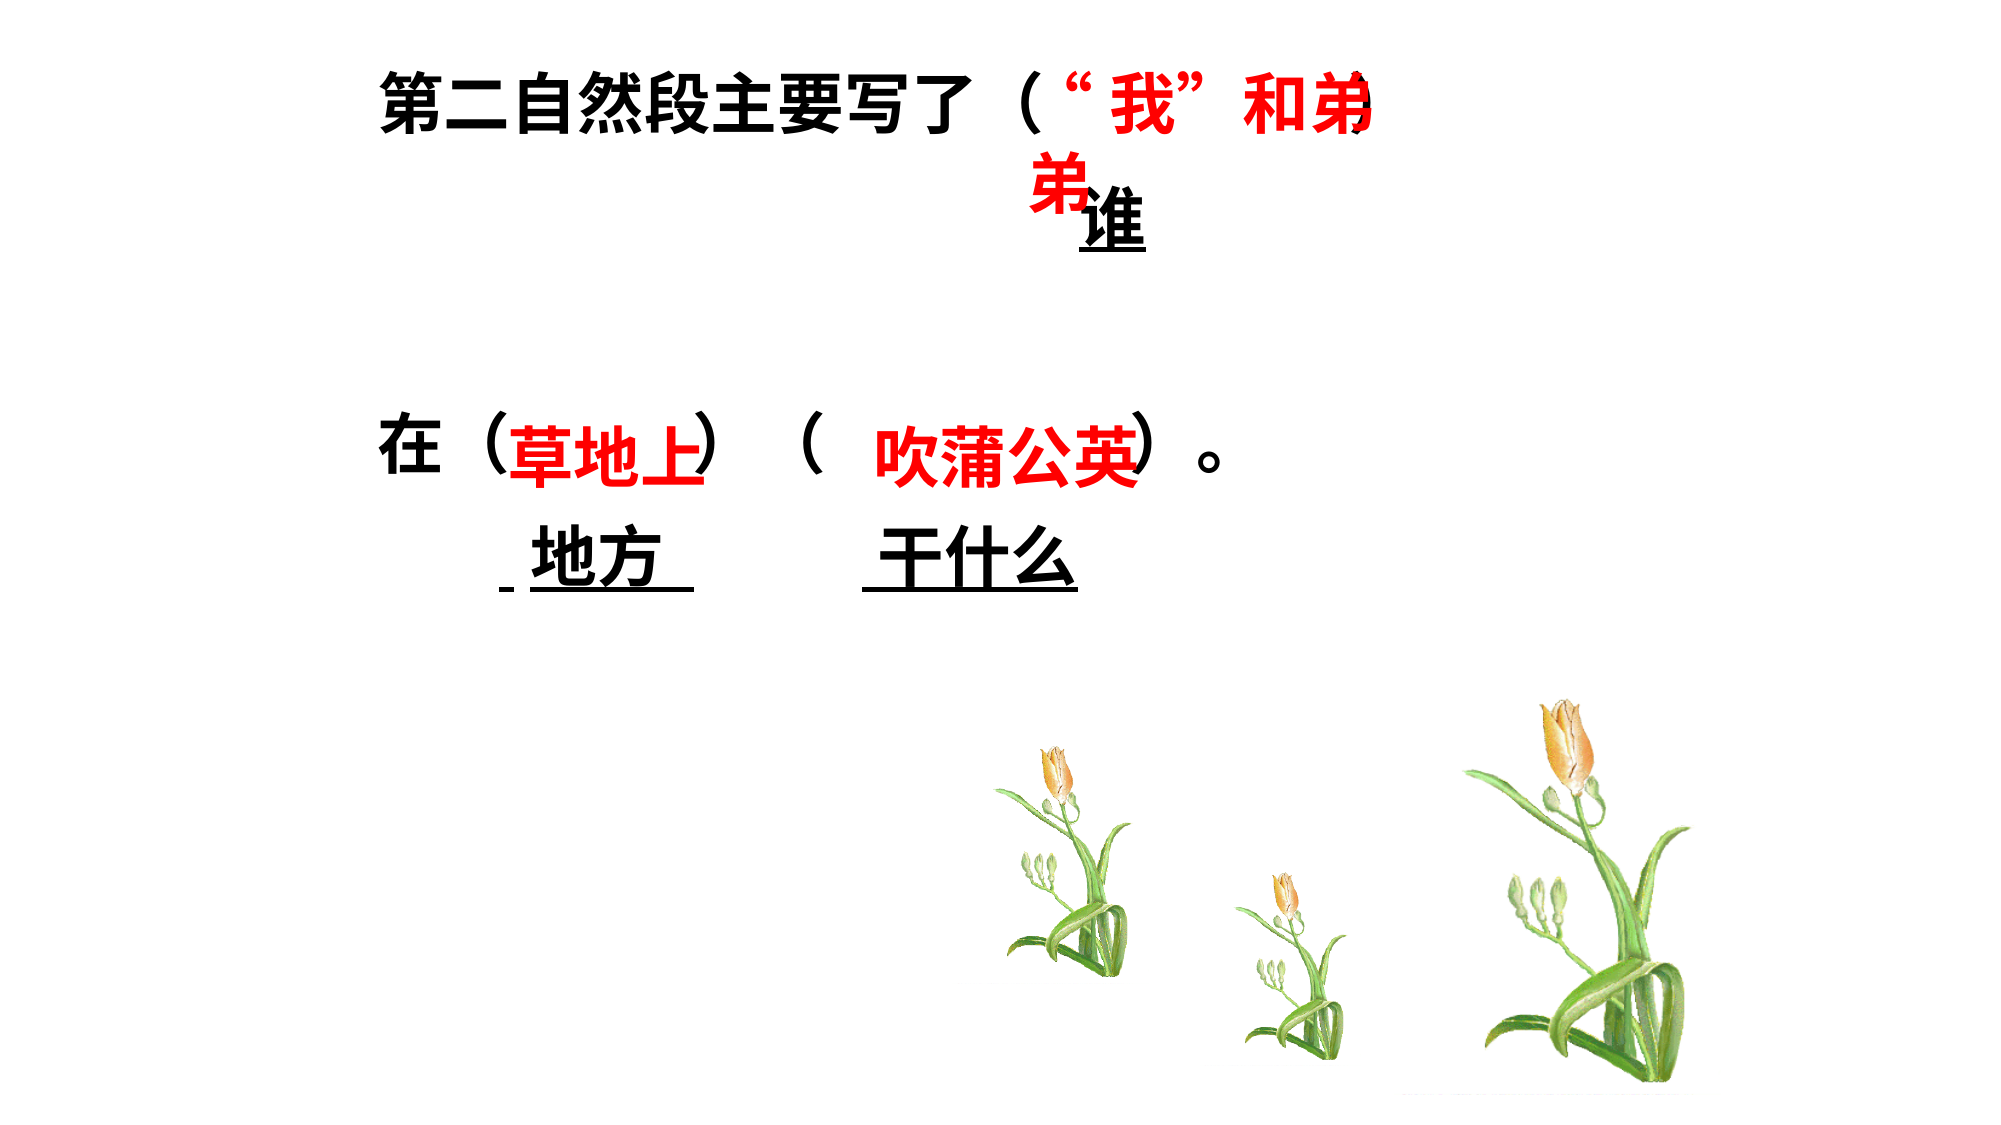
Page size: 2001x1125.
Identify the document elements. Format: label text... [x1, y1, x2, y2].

text_box 第二自然段主要写了（ ） 谁 在（ ）（ ）。 地方 干什么 [362, 54, 1473, 603]
picture [952, 727, 1149, 984]
picture [1200, 857, 1361, 1066]
text_box 吹蒲公英 [858, 408, 1260, 504]
text_box “我”和弟弟 [1011, 54, 1414, 230]
text_box 草地上 [492, 408, 740, 504]
picture [1394, 668, 1721, 1095]
